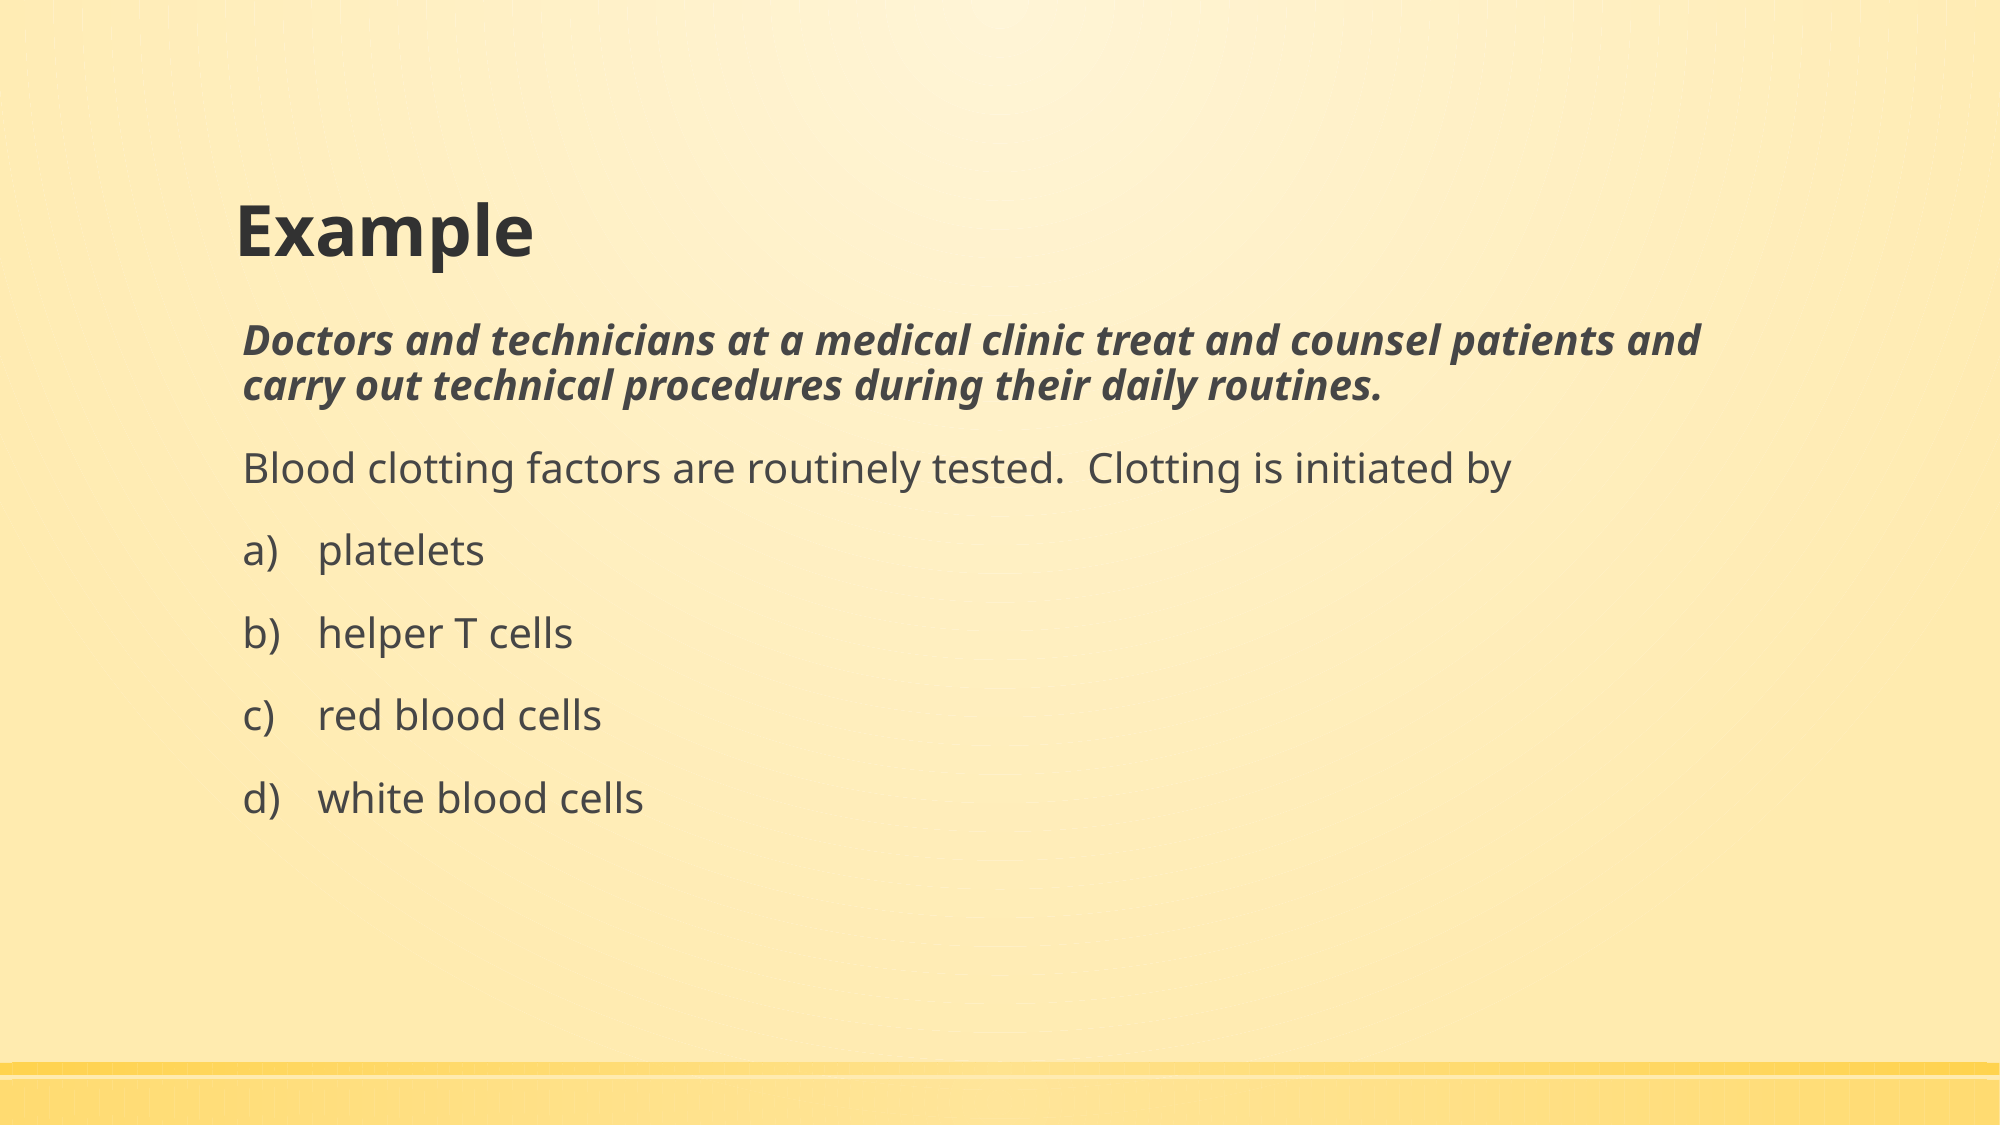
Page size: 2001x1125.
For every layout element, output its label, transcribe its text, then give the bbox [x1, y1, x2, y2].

list Doctors and technicians at a medical clinic treat and counsel patients and carry out technical procedures during their daily routines. Blood clotting factors are routinely tested. Clotting is initiated by platelets helper T cells red blood cells white blood cells [219, 311, 1780, 990]
title Example [219, 76, 1780, 279]
